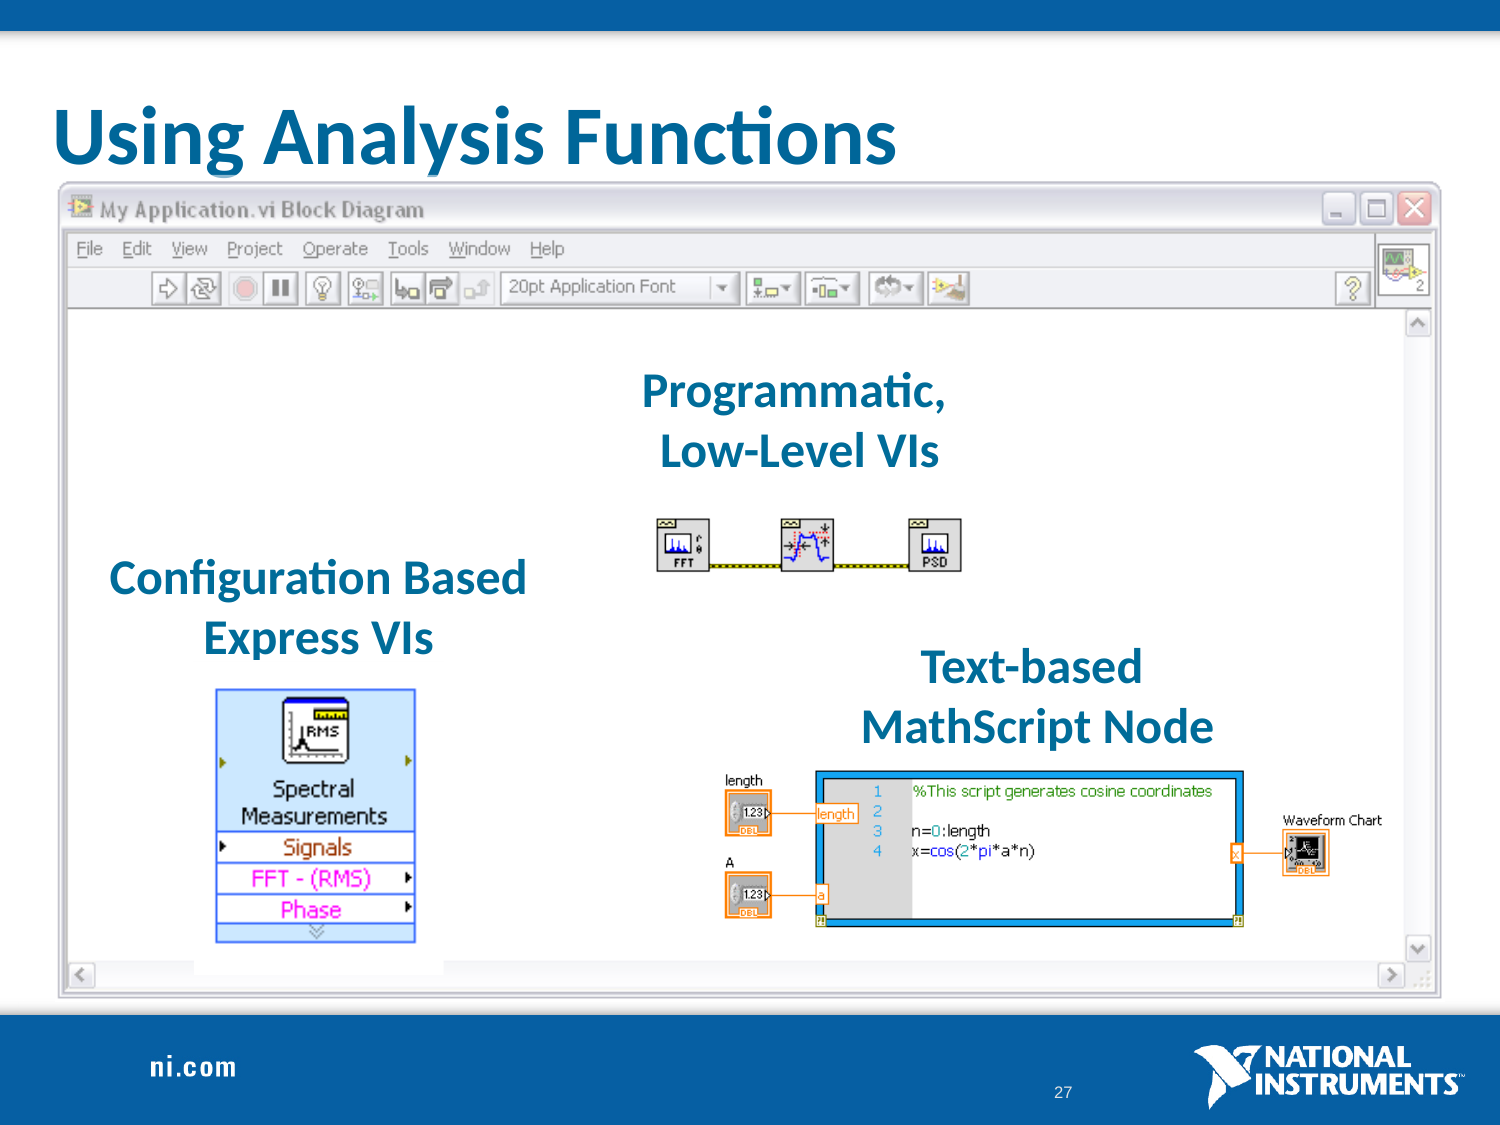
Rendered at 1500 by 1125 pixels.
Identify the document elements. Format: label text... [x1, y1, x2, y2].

title Using Analysis Functions [37, 37, 1313, 174]
picture [0, 0, 1500, 1125]
text_box [37, 174, 1450, 1000]
